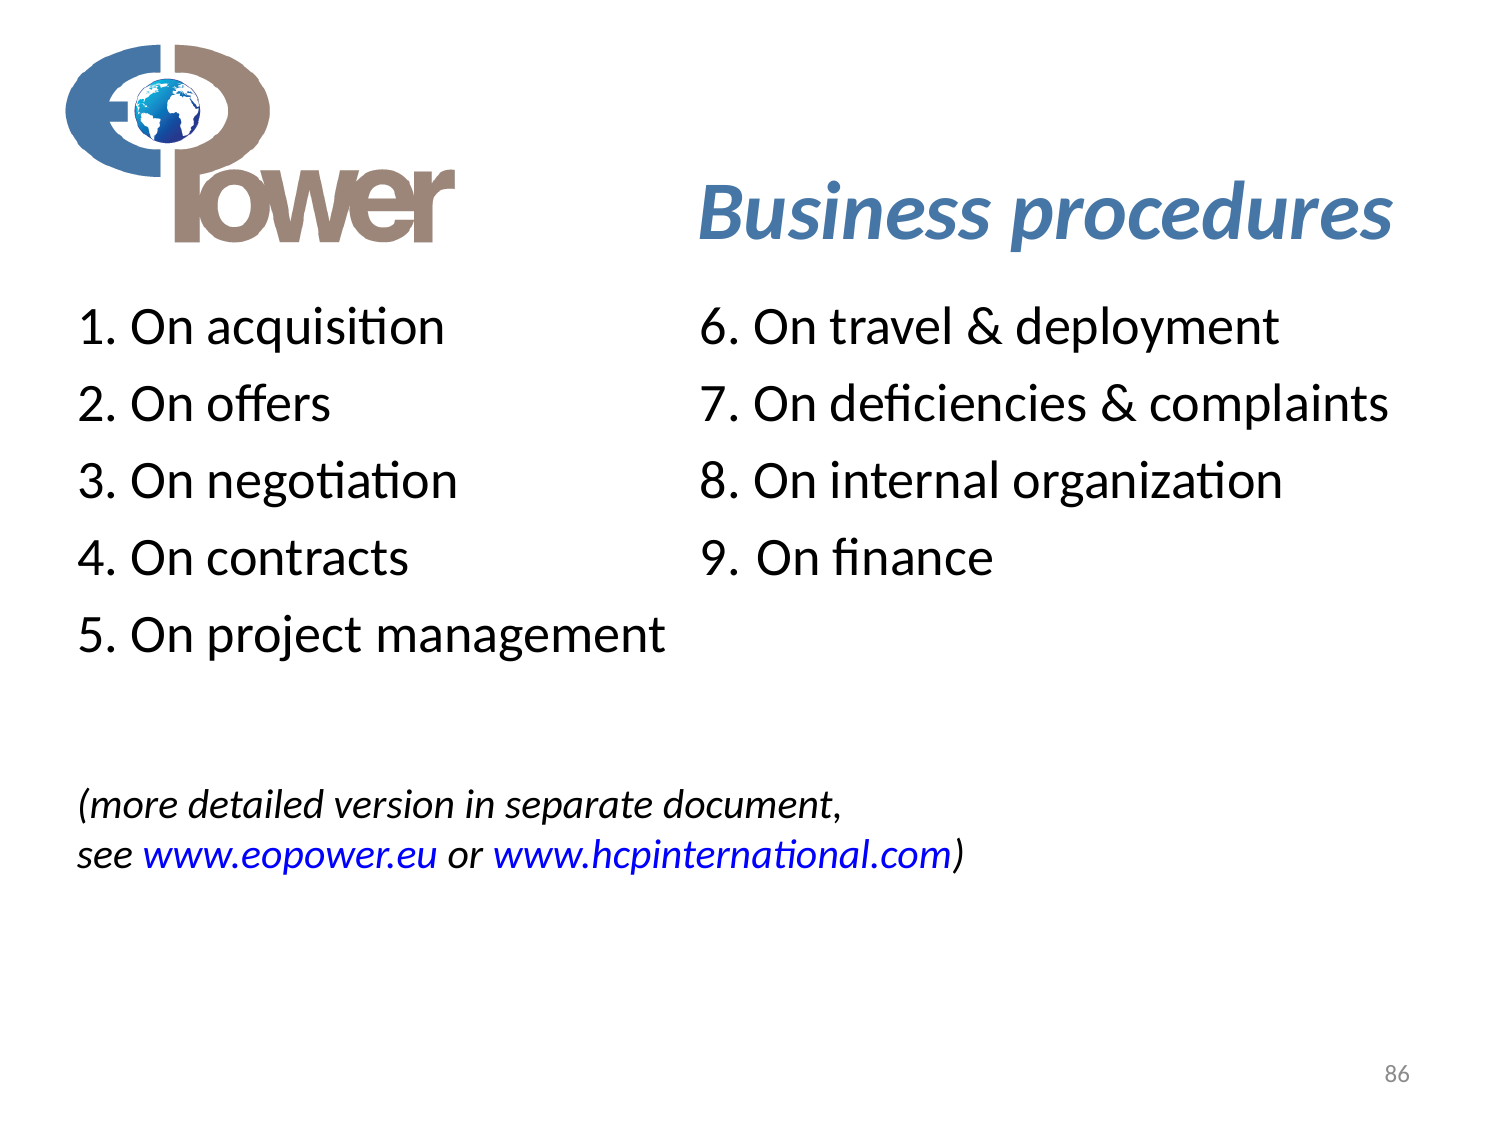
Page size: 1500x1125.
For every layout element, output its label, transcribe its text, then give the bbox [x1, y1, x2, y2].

list 1. On acquisition 2. On offers 3. On negotiation 4. On contracts 5. On project management [62, 295, 685, 945]
slide_number 86 [1074, 1042, 1425, 1103]
picture [61, 41, 455, 244]
list 6. On travel & deployment 7. On deficiencies & complaints 8. On internal organization 9. On finance [685, 295, 1415, 945]
title Business procedures [62, 147, 1409, 264]
